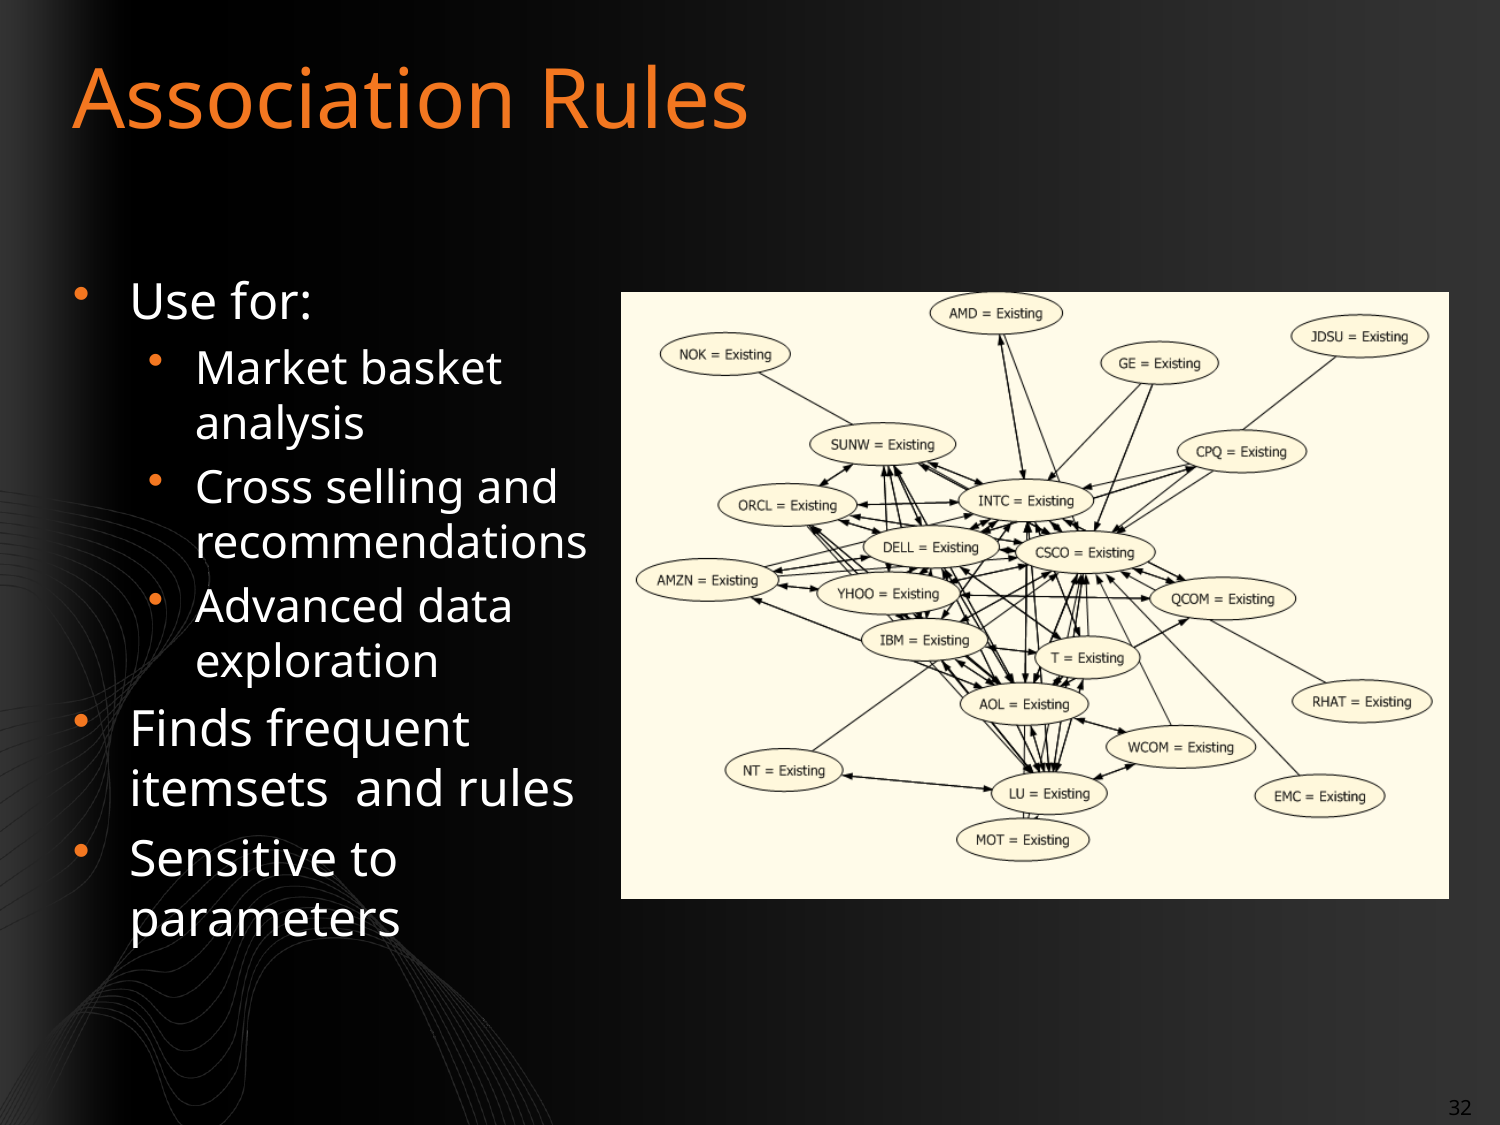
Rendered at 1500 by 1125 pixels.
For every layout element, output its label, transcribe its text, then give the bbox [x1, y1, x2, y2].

picture [0, 0, 1500, 1125]
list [620, 292, 1450, 899]
list Use for: Market basket analysis Cross selling and recommendations Advanced data exploration Finds frequent itemsets and rules Sensitive to parameters [57, 261, 610, 626]
title Association Rules [57, 37, 1438, 161]
